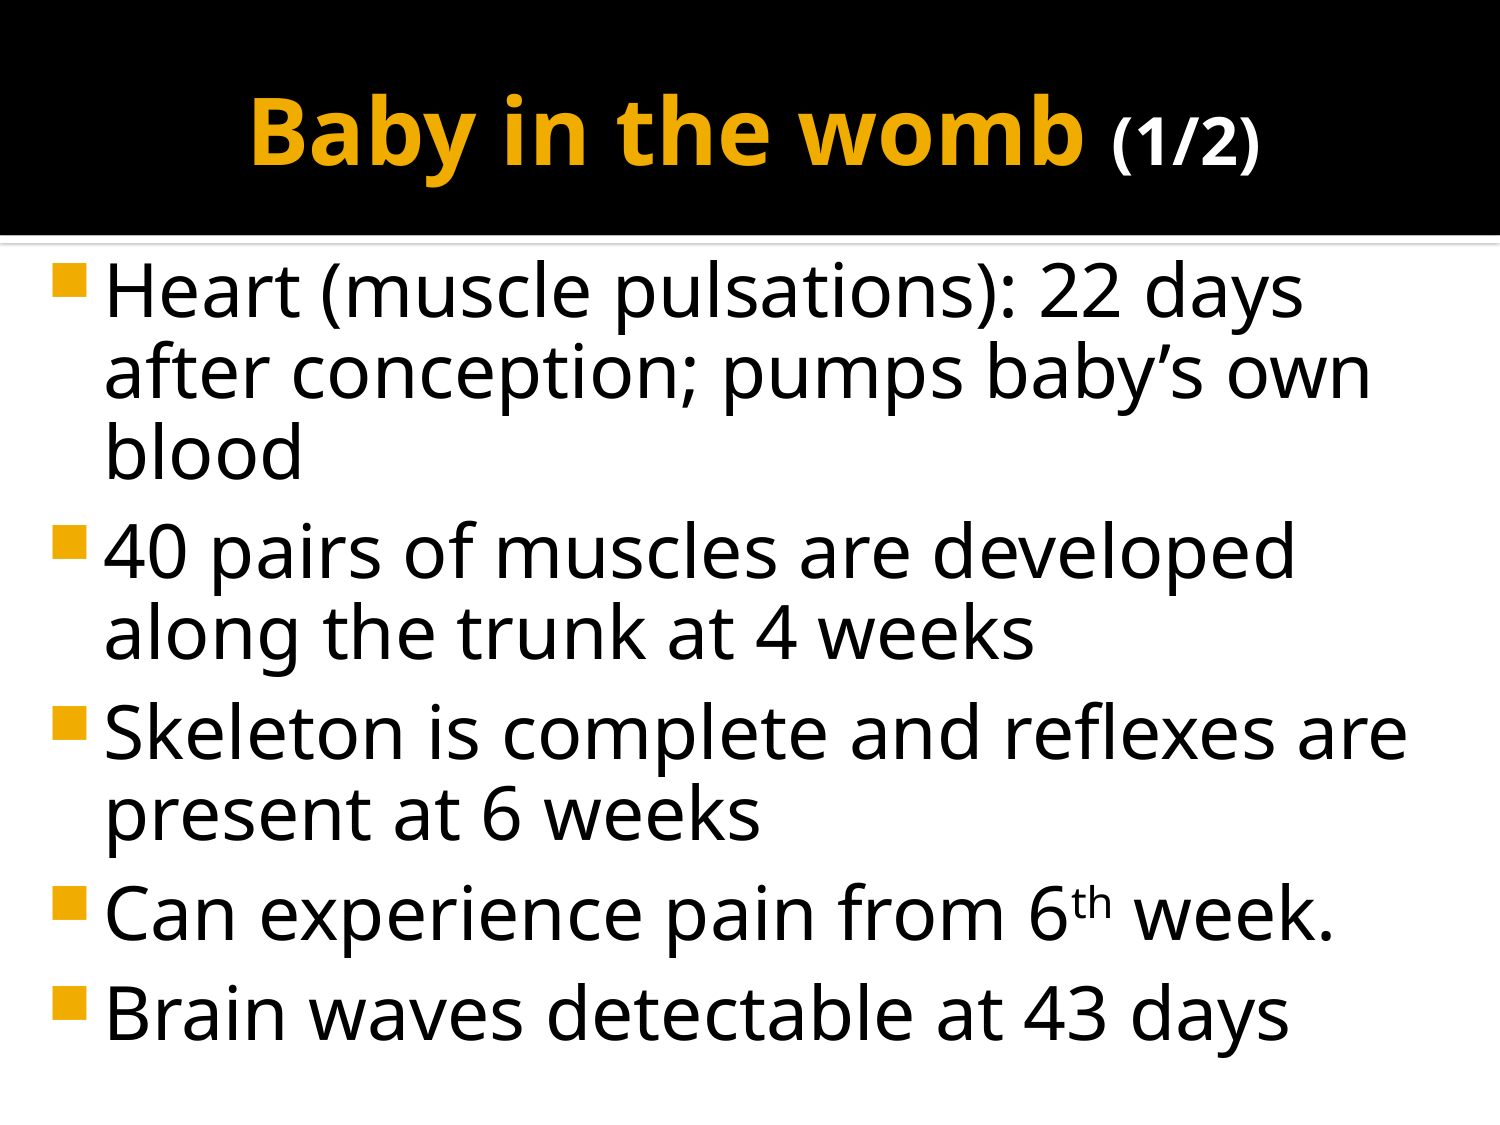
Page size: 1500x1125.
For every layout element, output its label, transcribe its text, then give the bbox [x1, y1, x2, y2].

title Baby in the womb (1/2) [75, 25, 1425, 231]
list Heart (muscle pulsations): 22 days after conception; pumps baby’s own blood 40 pairs of muscles are developed along the trunk at 4 weeks Skeleton is complete and reflexes are present at 6 weeks Can experience pain from 6th week. Brain waves detectable at 43 days [37, 237, 1463, 1088]
